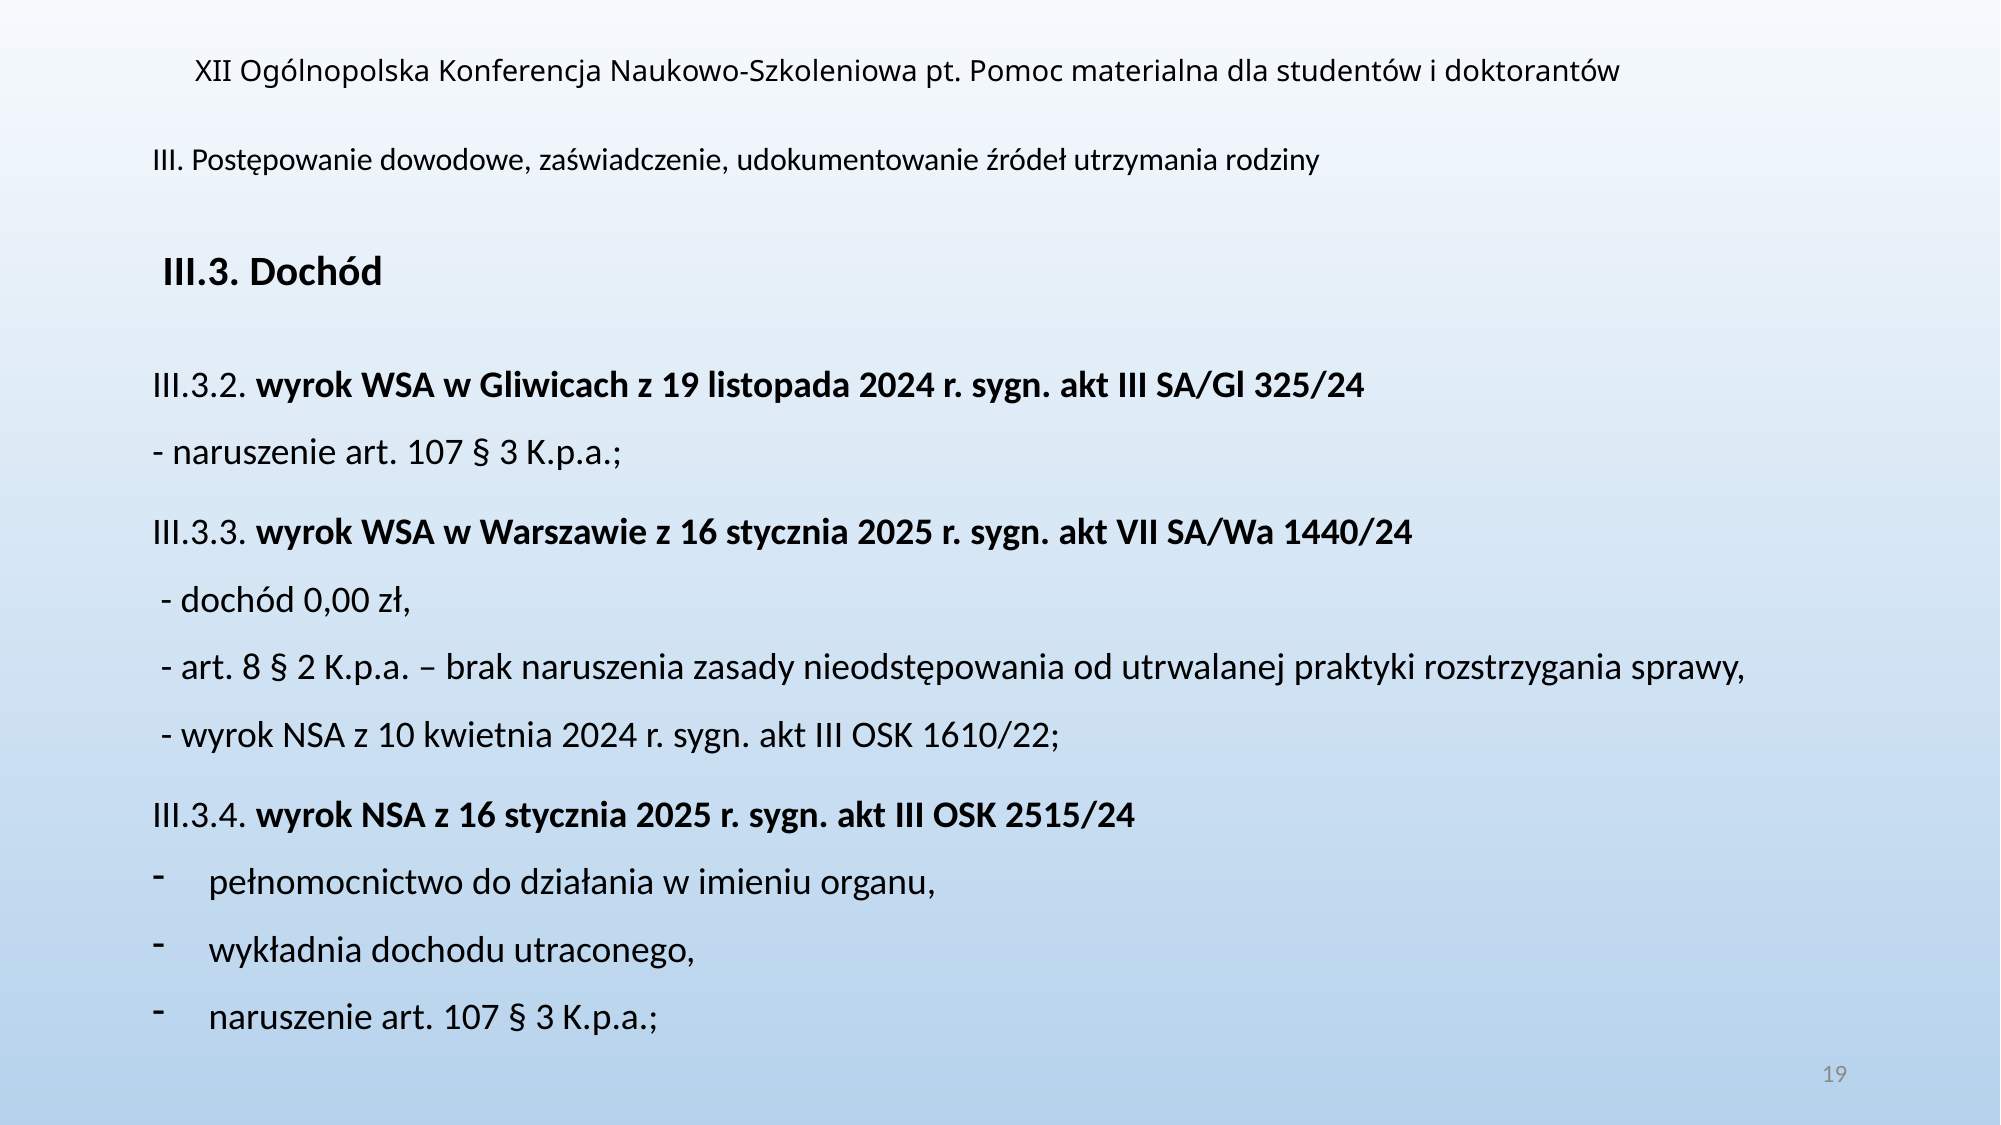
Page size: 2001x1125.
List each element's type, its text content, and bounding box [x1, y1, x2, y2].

text_box III.3. Dochód [147, 236, 399, 301]
text_box [142, 208, 1868, 356]
text_box III.3.2. wyrok WSA w Gliwicach z 19 listopada 2024 r. sygn. akt III SA/Gl 325/24 - naruszenie art. 107 § 3 K.p.a.; III.3.3. wyrok WSA w Warszawie z 16 stycznia 2025 r. sygn. akt VII SA/Wa 1440/24 - dochód 0,00 zł, - art. 8 § 2 K.p.a. – brak naruszenia zasady nieodstępowania od utrwalanej praktyki rozstrzygania sprawy, - wyrok NSA z 10 kwietnia 2024 r. sygn. akt III OSK 1610/22; III.3.4. wyrok NSA z 16 stycznia 2025 r. sygn. akt III OSK 2515/24 pełnomocnictwo do działania w imieniu organu, wykładnia dochodu utraconego, naruszenie art. 107 § 3 K.p.a.; [137, 329, 1858, 1045]
text_box XII Ogólnopolska Konferencja Naukowo-Szkoleniowa pt. Pomoc materialna dla studentów i doktorantów [179, 46, 1830, 98]
slide_number 19 [1412, 1042, 1863, 1103]
title III. Postępowanie dowodowe, zaświadczenie, udokumentowanie źródeł utrzymania rodziny [137, 111, 1863, 185]
